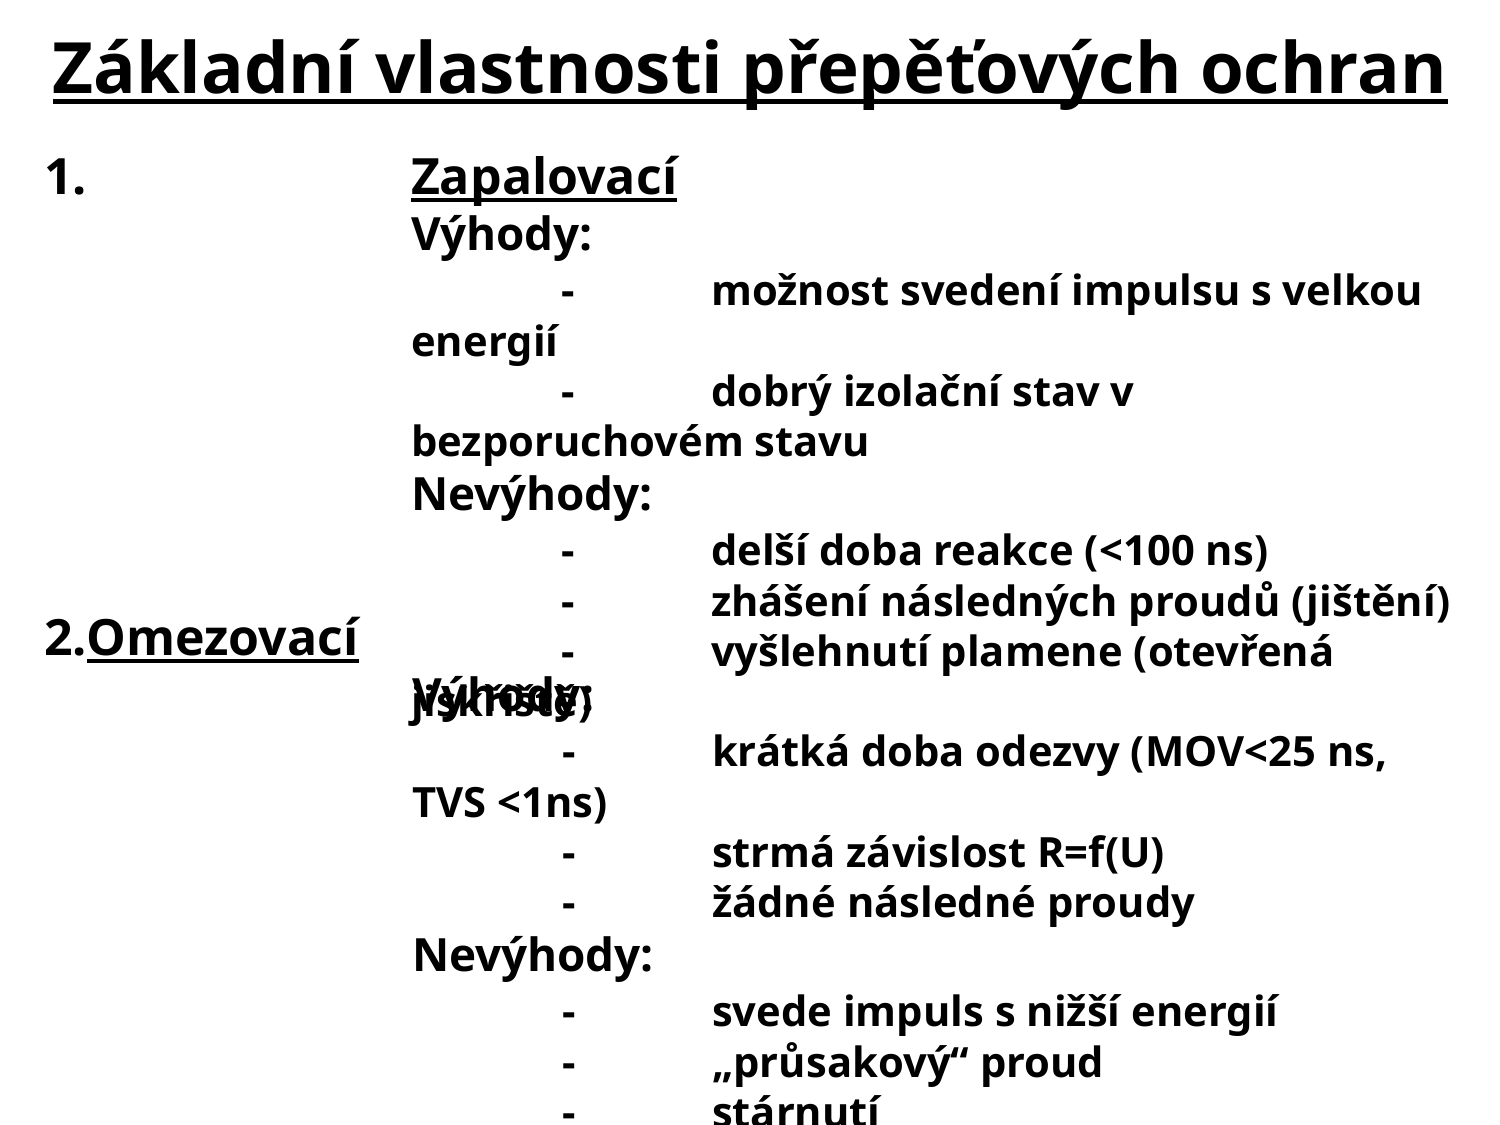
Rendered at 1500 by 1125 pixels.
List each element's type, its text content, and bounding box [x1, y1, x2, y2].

text_box 1. Zapalovací Výhody: - možnost svedení impulsu s velkou energií - dobrý izolační stav v bezporuchovém stavu Nevýhody: - delší doba reakce (<100 ns) - zhášení následných proudů (jištění) - vyšlehnutí plamene (otevřená jiskřiště) [29, 137, 1471, 597]
title Základní vlastnosti přepěťových ochran [29, 19, 1471, 111]
text_box 2.Omezovací Výhody: - krátká doba odezvy (MOV<25 ns, TVS <1ns) - strmá závislost R=f(U) - žádné následné proudy Nevýhody: - svede impuls s nižší energií - „průsakový“ proud - stárnutí [29, 597, 1471, 1125]
